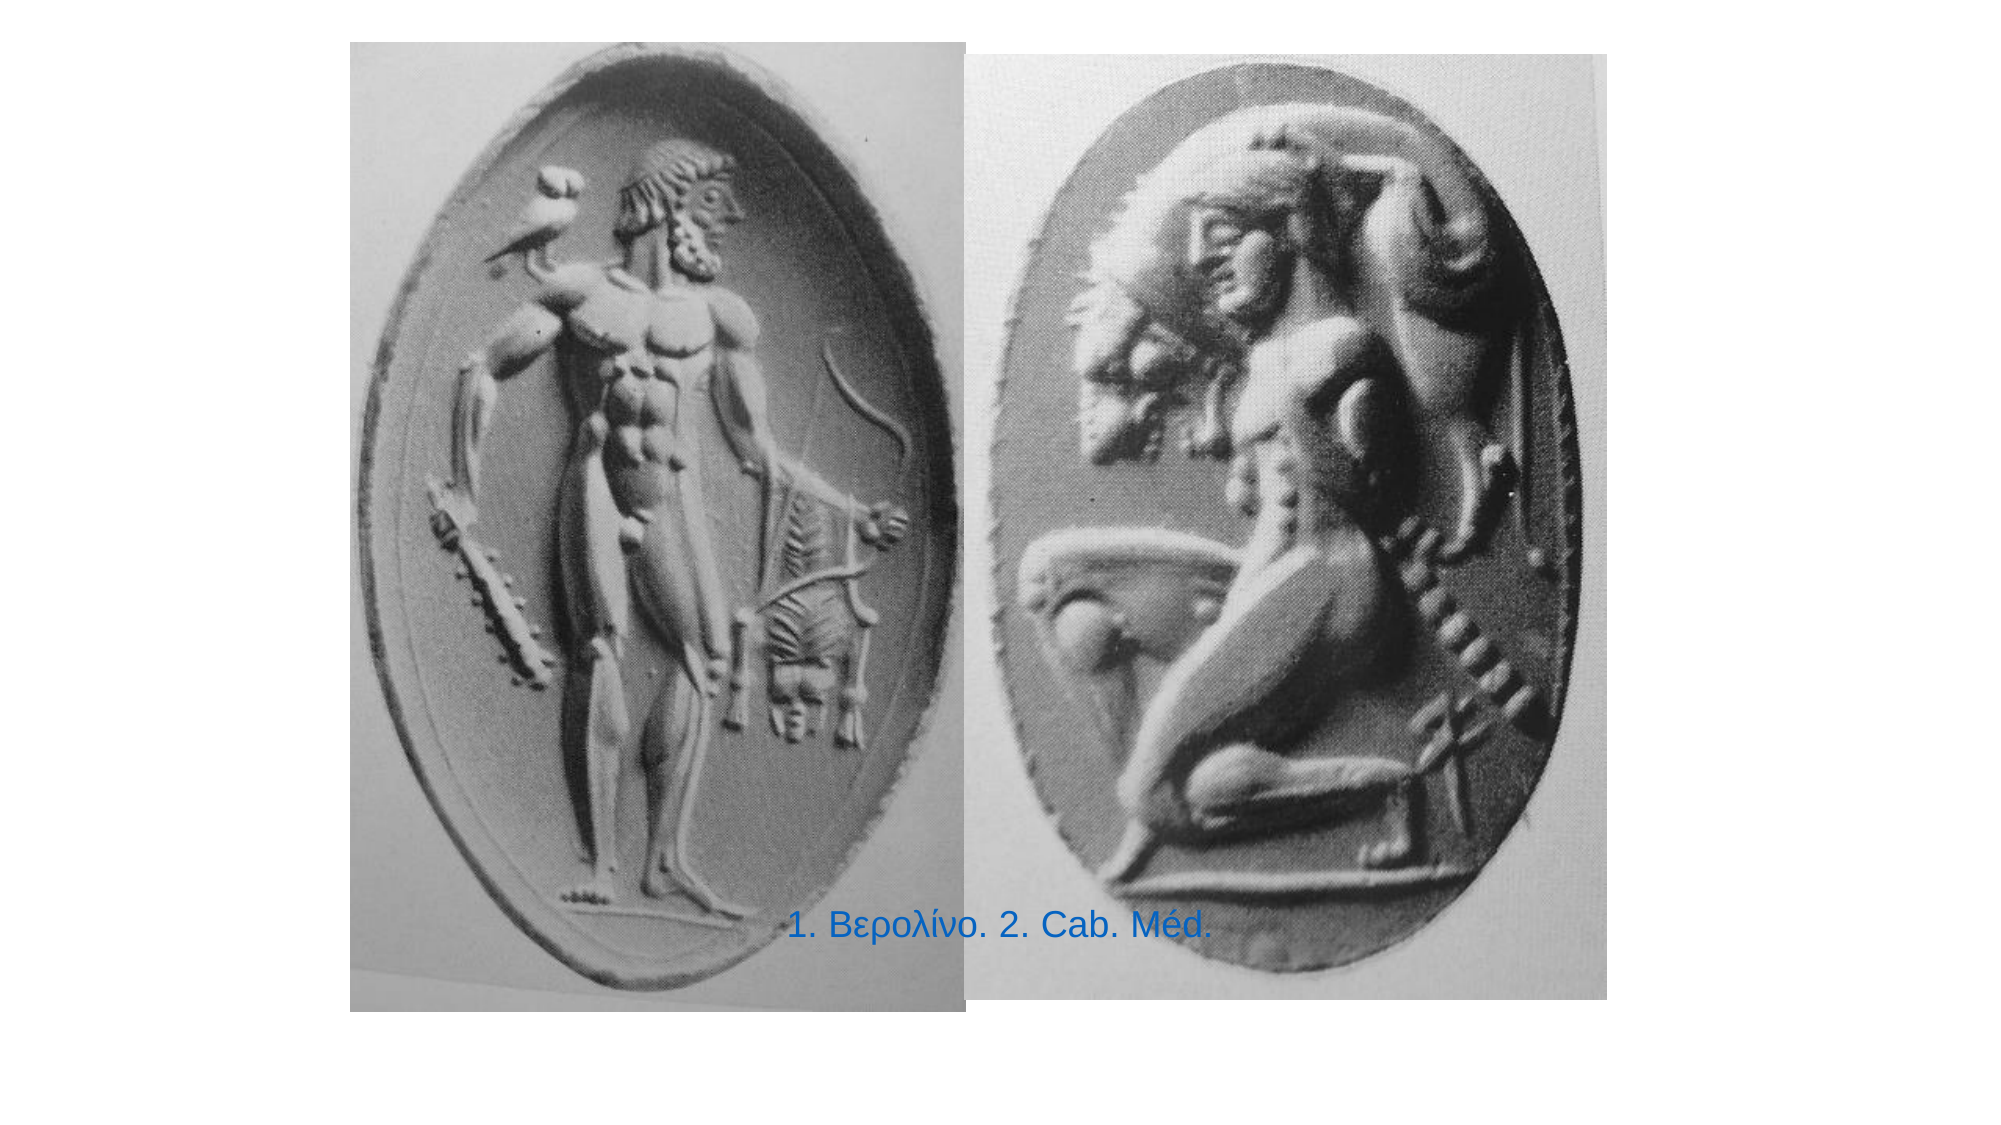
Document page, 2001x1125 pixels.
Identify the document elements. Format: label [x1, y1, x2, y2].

list [964, 54, 1607, 1000]
list [350, 42, 966, 1012]
